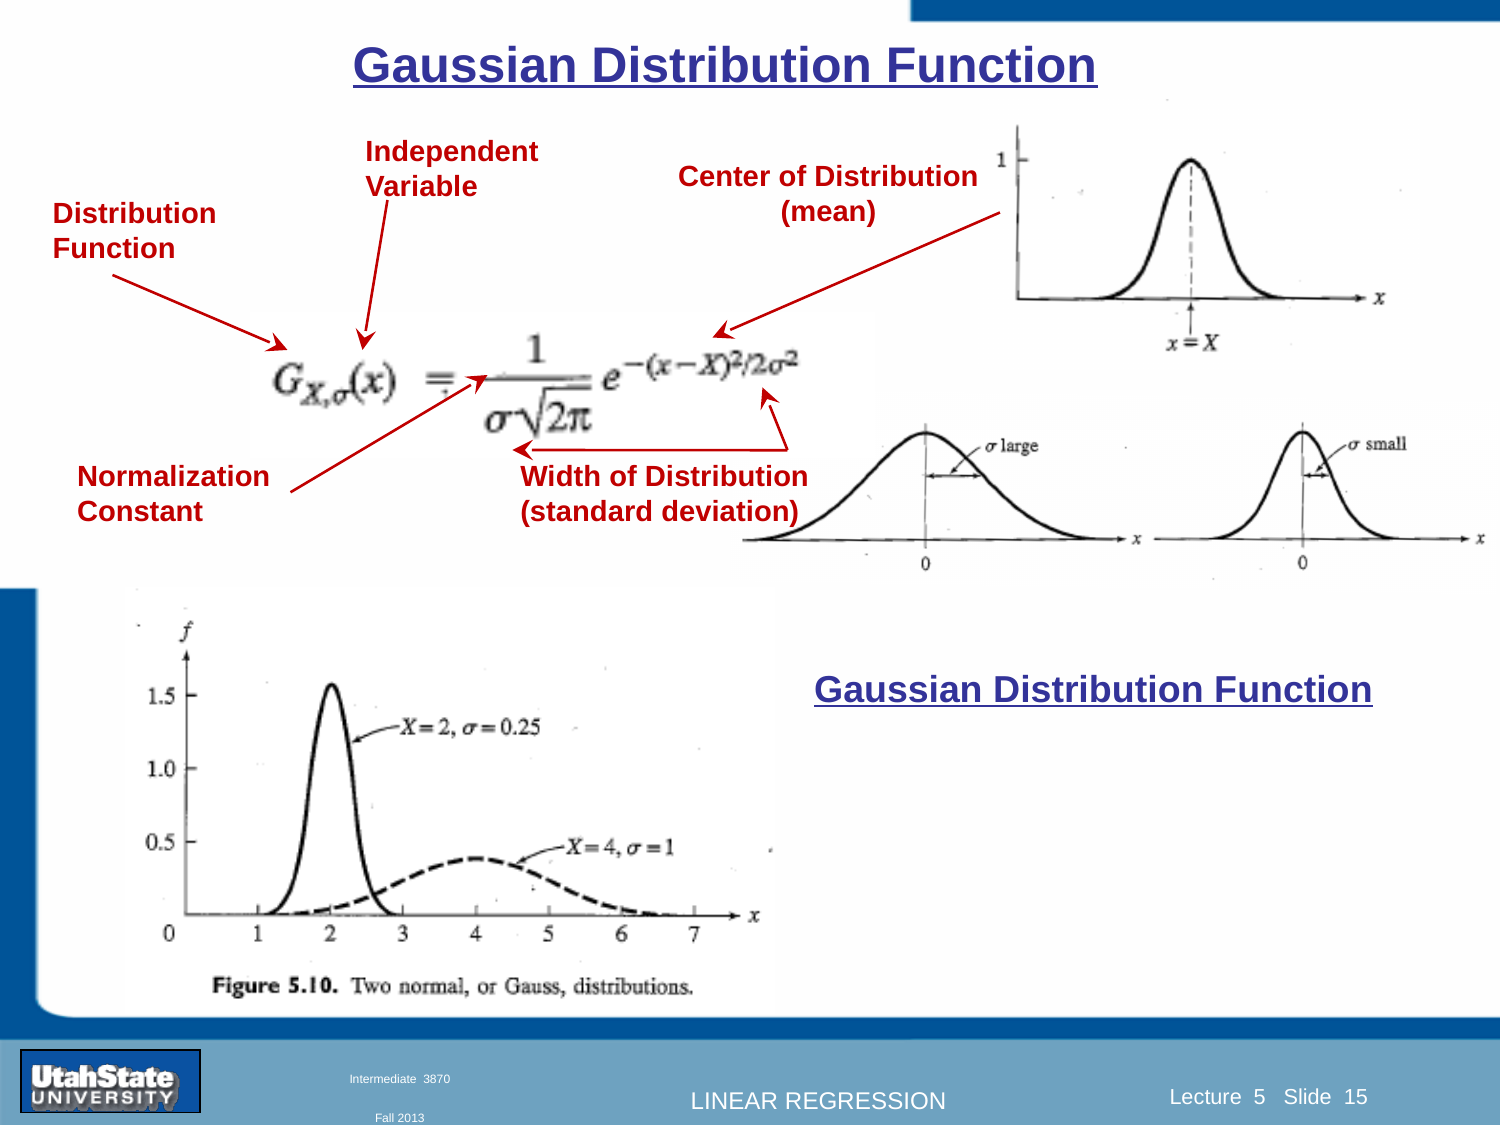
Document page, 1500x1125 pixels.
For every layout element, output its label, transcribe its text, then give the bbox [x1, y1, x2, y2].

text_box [112, 274, 288, 351]
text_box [712, 212, 1001, 338]
text_box Gaussian Distribution Function [87, 37, 1363, 88]
text_box Width of Distribution (standard deviation) [505, 466, 725, 535]
text_box Independent Variable [350, 124, 562, 210]
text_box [299, 262, 451, 288]
text_box Gaussian Distribution Function [787, 662, 1400, 713]
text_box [290, 374, 488, 494]
text_box Distribution Function [37, 187, 240, 273]
text_box Center of Distribution (mean) [663, 149, 970, 235]
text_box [743, 405, 807, 432]
text_box Normalization Constant [62, 449, 291, 535]
picture [0, 0, 1500, 1125]
